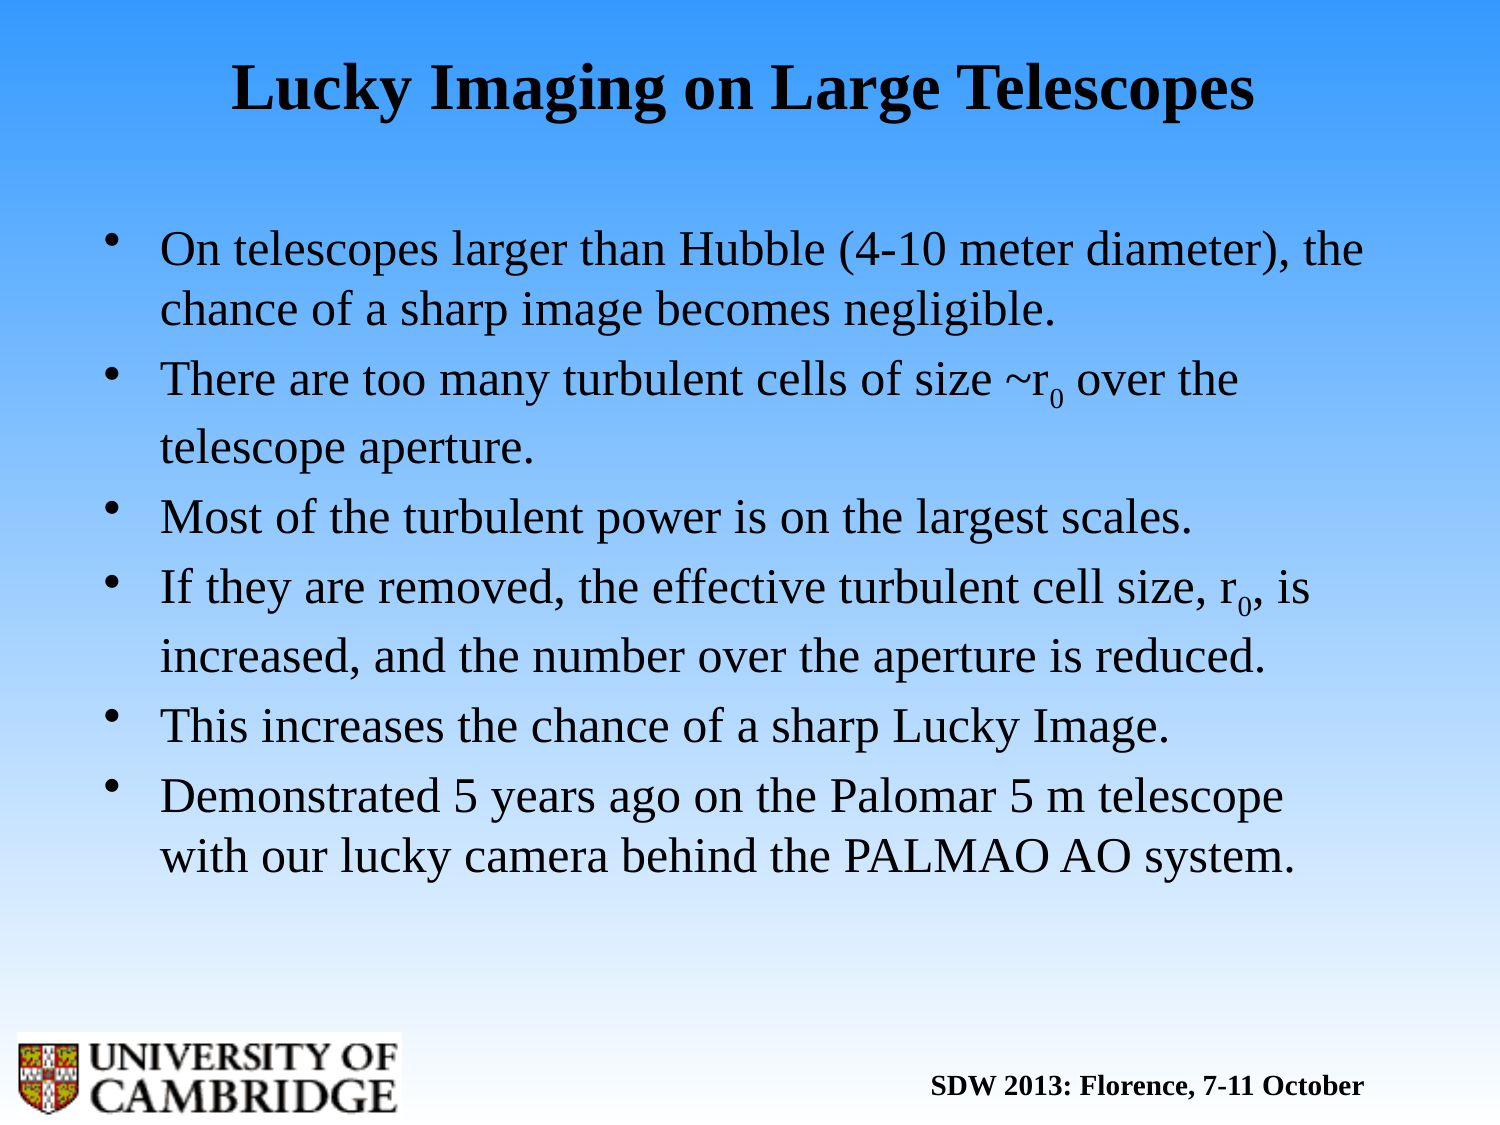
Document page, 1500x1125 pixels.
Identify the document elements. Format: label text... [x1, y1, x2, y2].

list On telescopes larger than Hubble (4-10 meter diameter), the chance of a sharp image becomes negligible. There are too many turbulent cells of size ~r0 over the telescope aperture. Most of the turbulent power is on the largest scales. If they are removed, the effective turbulent cell size, r0, is increased, and the number over the aperture is reduced. This increases the chance of a sharp Lucky Image. Demonstrated 5 years ago on the Palomar 5 m telescope with our lucky camera behind the PALMAO AO system. [88, 208, 1388, 964]
footer SDW 2013: Florence, 7-11 October [832, 1058, 1463, 1125]
picture [17, 1032, 402, 1125]
title Lucky Imaging on Large Telescopes [64, 0, 1424, 166]
